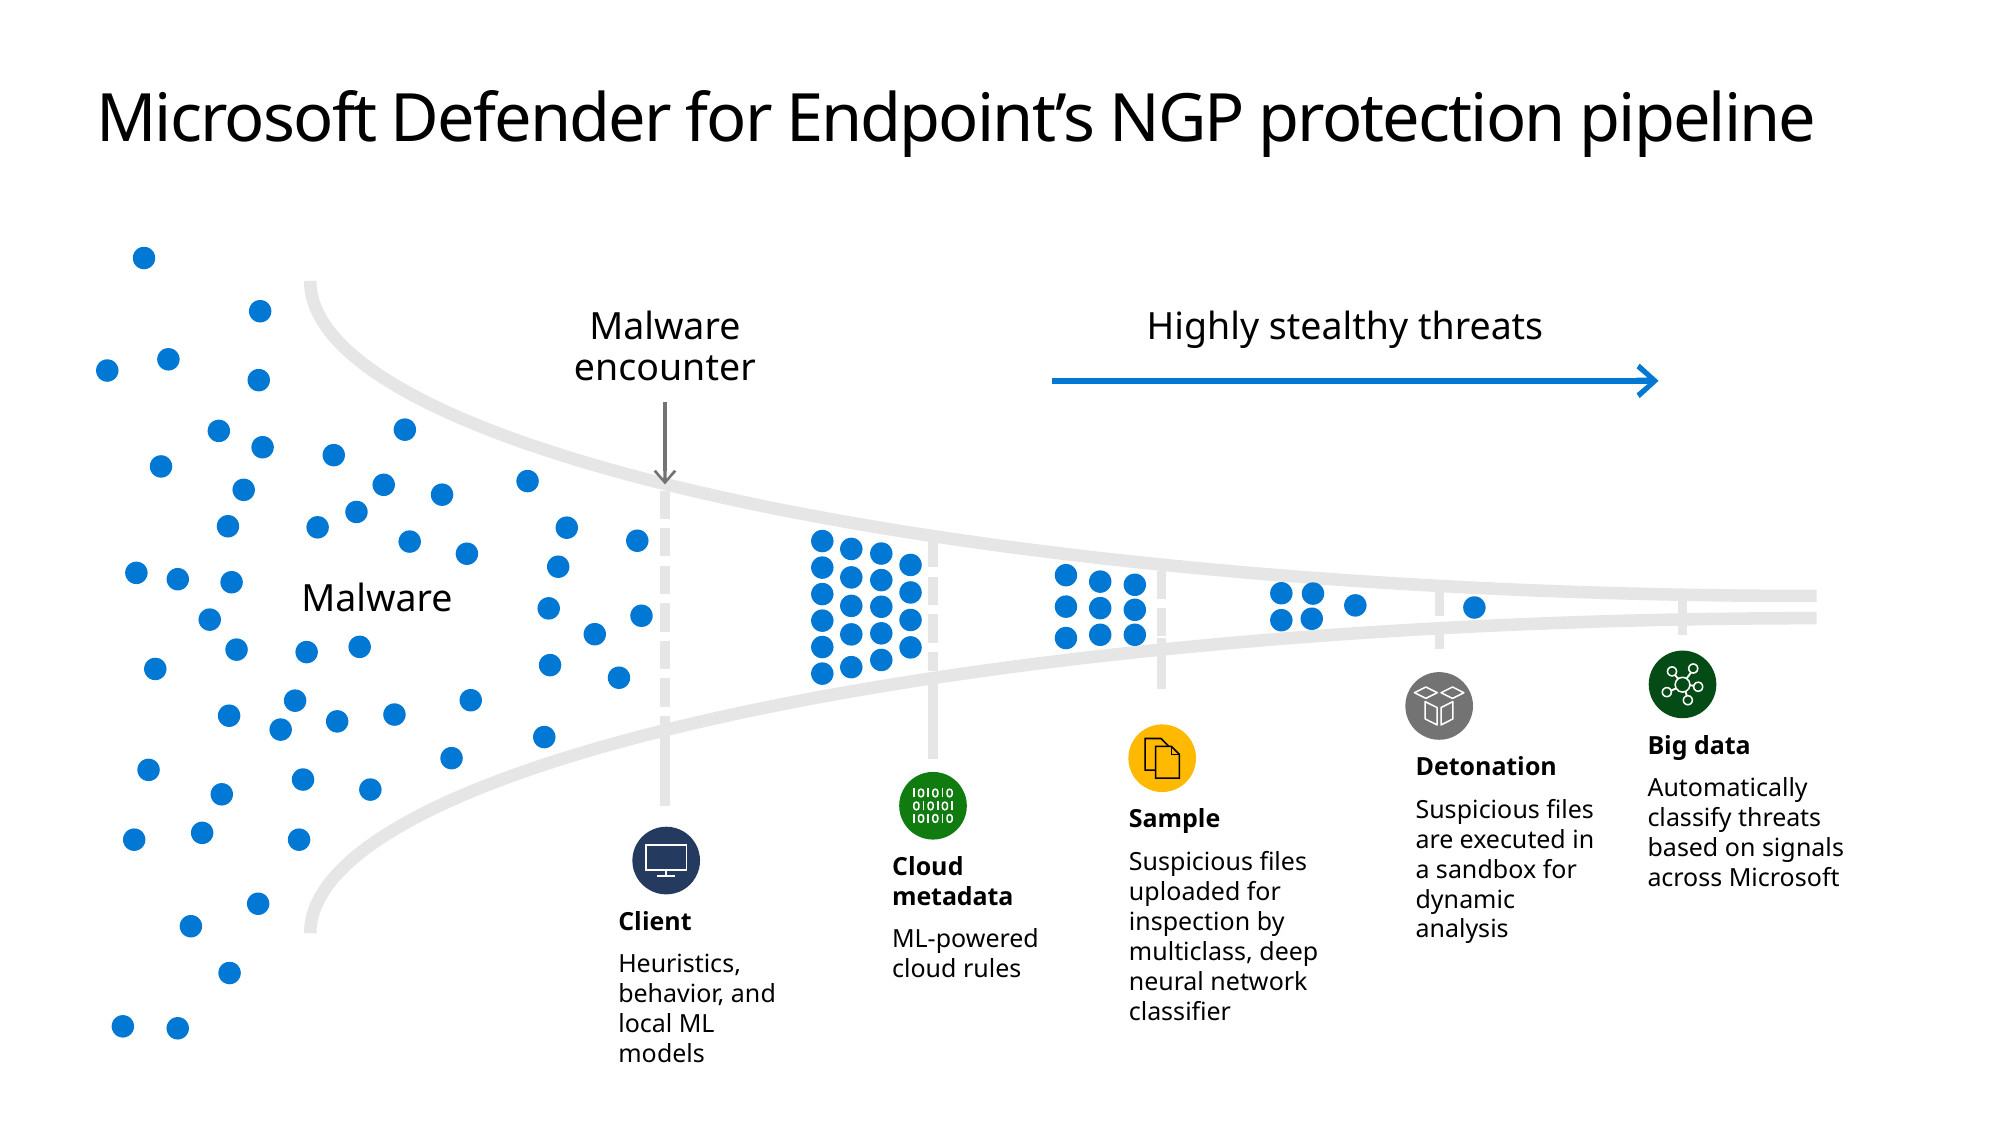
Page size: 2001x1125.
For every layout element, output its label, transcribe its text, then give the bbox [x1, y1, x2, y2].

text_box [149, 455, 173, 478]
text_box [345, 500, 368, 524]
text_box [811, 609, 834, 632]
text_box [840, 594, 863, 618]
text_box [555, 516, 579, 539]
text_box [306, 516, 329, 539]
text_box [1344, 594, 1367, 617]
text_box [309, 280, 1817, 597]
text_box [348, 635, 371, 659]
text_box Malware encounter [545, 292, 785, 403]
text_box [516, 469, 539, 493]
text_box [1123, 573, 1147, 597]
text_box Client Heuristics, behavior, and local ML models [603, 898, 814, 1075]
text_box [218, 961, 241, 985]
text_box [216, 515, 240, 538]
text_box [840, 566, 863, 589]
text_box [811, 556, 834, 579]
text_box [291, 768, 315, 791]
text_box [546, 555, 570, 578]
text_box [899, 608, 922, 632]
text_box [899, 636, 922, 659]
text_box [144, 657, 167, 681]
text_box [246, 892, 270, 916]
text_box [166, 567, 190, 591]
text_box [870, 568, 893, 592]
text_box [537, 597, 560, 620]
text_box [295, 640, 318, 664]
text_box [538, 653, 562, 677]
text_box [322, 443, 346, 467]
text_box [455, 542, 479, 565]
text_box [283, 689, 307, 712]
text_box [190, 821, 214, 845]
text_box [1128, 724, 1197, 793]
text_box [166, 1017, 189, 1040]
text_box [899, 581, 922, 604]
text_box [309, 617, 1817, 934]
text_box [1648, 650, 1717, 719]
text_box [811, 662, 834, 685]
text_box [1054, 595, 1078, 618]
text_box [626, 529, 649, 552]
text_box [125, 561, 148, 585]
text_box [898, 771, 968, 840]
text_box [137, 758, 160, 782]
text_box [269, 718, 292, 741]
text_box [811, 635, 834, 659]
text_box [359, 778, 382, 801]
text_box Detonation Suspicious files are executed in a sandbox for dynamic analysis [1400, 743, 1616, 951]
text_box [870, 622, 893, 645]
text_box [1088, 623, 1112, 647]
text_box [811, 582, 834, 606]
text_box [1054, 626, 1078, 650]
text_box [372, 473, 395, 497]
text_box [1301, 582, 1325, 605]
text_box [287, 828, 311, 851]
text_box [1270, 608, 1293, 632]
text_box [198, 608, 221, 631]
text_box [393, 418, 417, 441]
text_box [1123, 598, 1147, 622]
text_box [630, 604, 653, 627]
text_box [398, 530, 421, 553]
text_box [870, 595, 893, 619]
text_box [1088, 570, 1112, 593]
text_box [899, 553, 922, 577]
text_box [1088, 596, 1112, 620]
text_box [1054, 563, 1078, 587]
text_box [111, 1015, 135, 1038]
text_box [325, 710, 349, 733]
text_box [248, 299, 272, 323]
text_box [122, 828, 146, 851]
text_box [870, 542, 893, 565]
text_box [1405, 671, 1474, 740]
text_box [179, 915, 203, 938]
text_box [251, 436, 274, 459]
text_box [220, 571, 243, 594]
text_box [217, 704, 241, 727]
text_box [583, 622, 607, 646]
text_box [225, 638, 248, 661]
text_box [210, 783, 234, 806]
text_box [607, 666, 631, 689]
text_box [811, 529, 834, 553]
text_box [440, 746, 463, 770]
text_box [459, 688, 483, 712]
text_box [157, 348, 180, 371]
text_box [383, 703, 406, 726]
text_box [132, 246, 156, 270]
text_box [1463, 596, 1486, 619]
text_box [1123, 623, 1147, 647]
text_box Big data Automatically classify threats based on signals across Microsoft [1632, 721, 1865, 899]
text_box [1041, 286, 1659, 382]
text_box [1270, 581, 1293, 605]
text_box [840, 537, 863, 561]
text_box [840, 655, 863, 679]
text_box [232, 478, 255, 502]
text_box [533, 725, 556, 749]
text_box [207, 419, 231, 443]
text_box Sample Suspicious files uploaded for inspection by multiclass, deep neural network classifier [1114, 795, 1375, 1033]
text_box Cloud metadata ML-powered cloud rules [877, 843, 1114, 991]
text_box [840, 623, 863, 646]
title Microsoft Defender for Endpoint’s NGP protection pipeline [96, 75, 1904, 159]
text_box [430, 483, 454, 506]
text_box [96, 359, 119, 382]
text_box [632, 826, 701, 895]
text_box [1300, 607, 1324, 631]
text_box Malware [257, 563, 497, 635]
text_box [247, 368, 271, 392]
text_box [870, 648, 893, 672]
